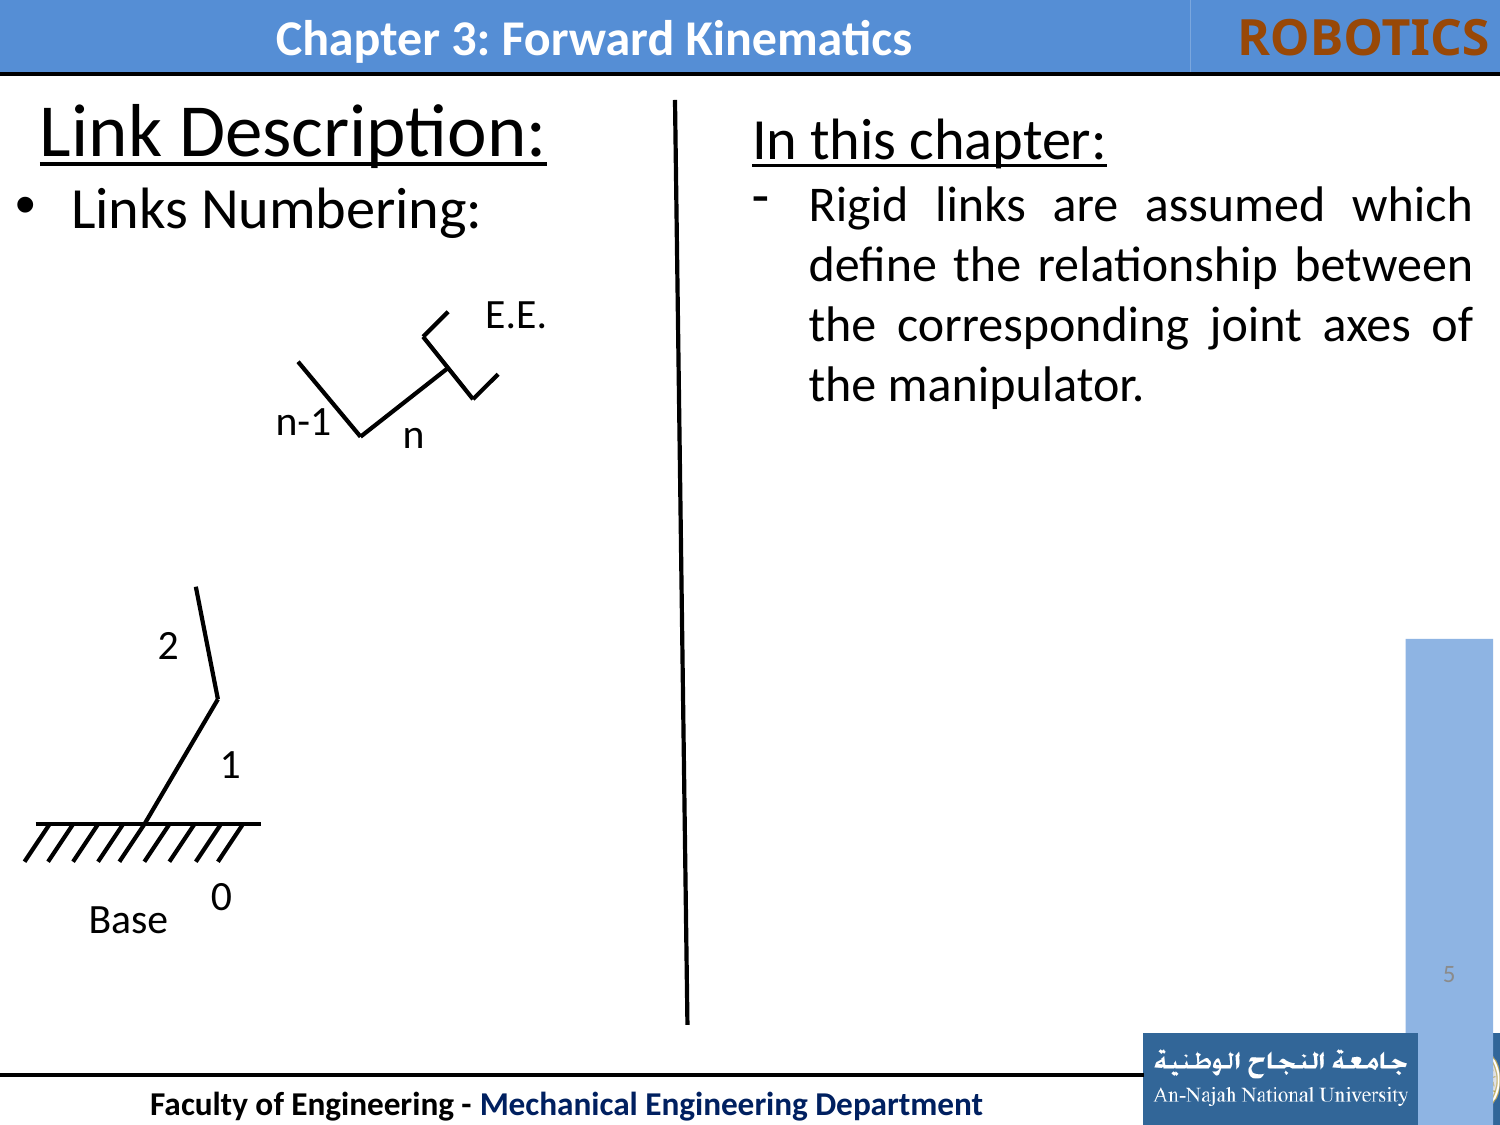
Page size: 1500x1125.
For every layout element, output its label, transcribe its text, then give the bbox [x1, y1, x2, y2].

picture [1143, 1033, 1500, 1125]
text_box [674, 99, 688, 1026]
title Link Description: [24, 73, 1500, 180]
slide_number 5 [1405, 949, 1494, 996]
text_box In this chapter: Rigid links are assumed which define the relationship between the corresponding joint axes of the manipulator. [737, 94, 1489, 469]
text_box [24, 278, 563, 951]
list Links Numbering: [0, 162, 1488, 1075]
